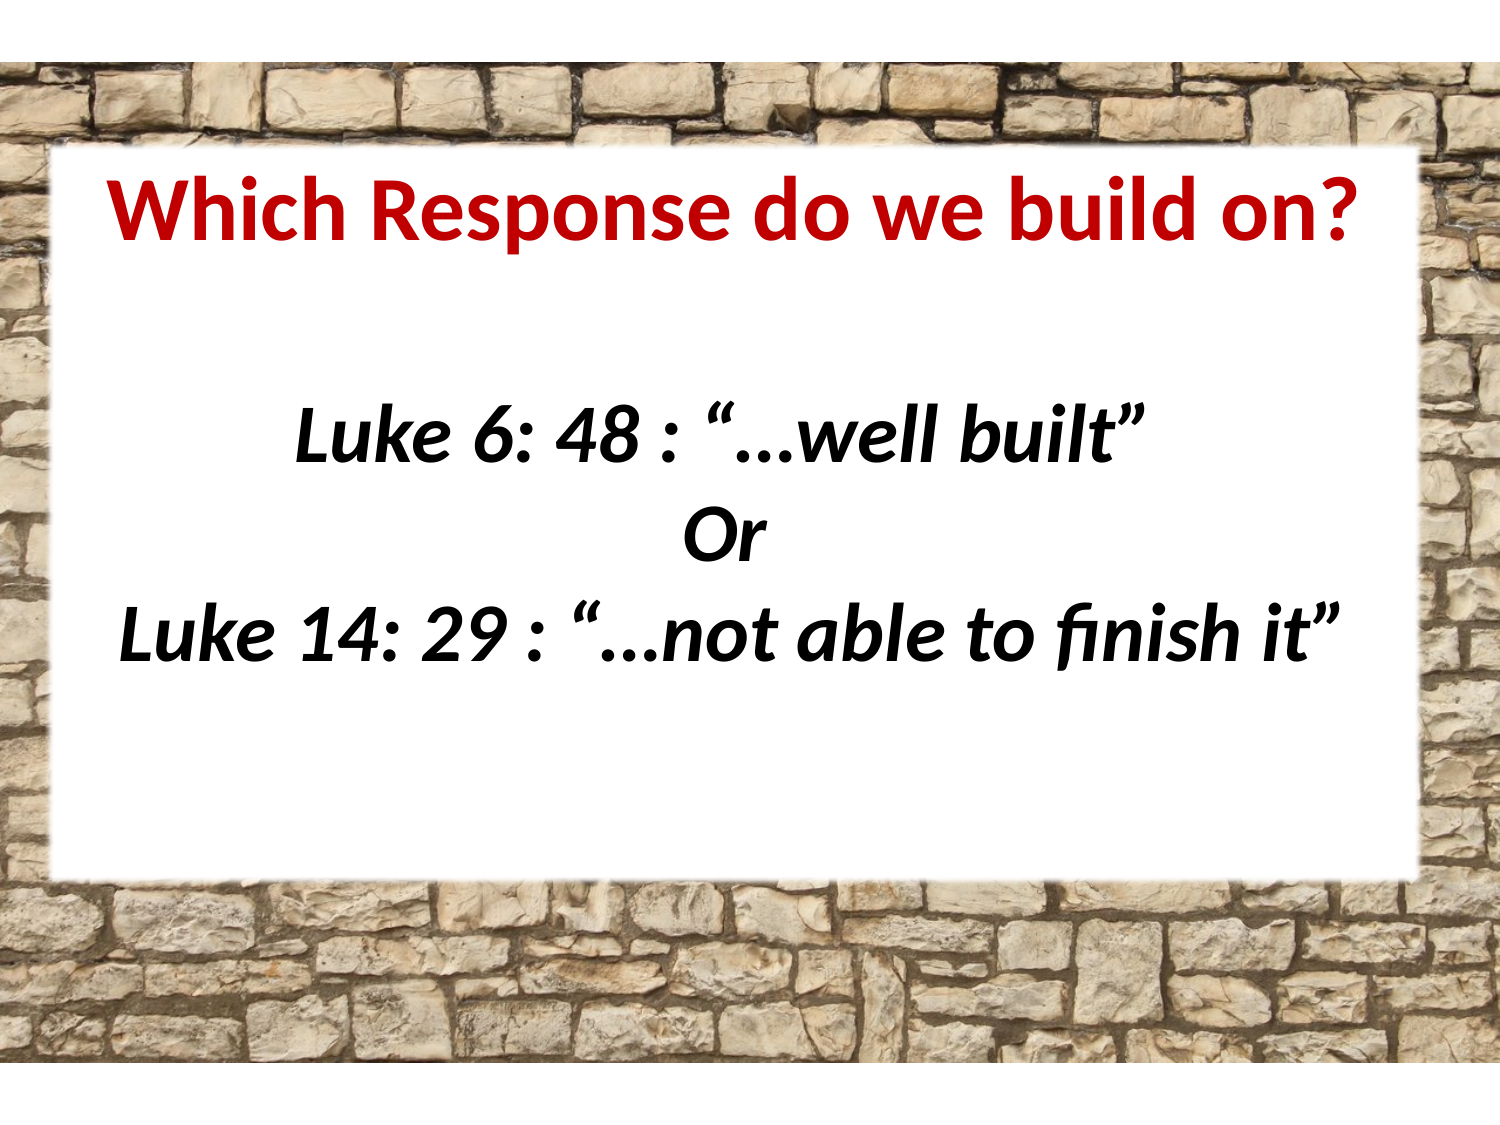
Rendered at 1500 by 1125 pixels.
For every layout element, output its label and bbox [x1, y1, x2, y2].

picture [0, 62, 1500, 1063]
